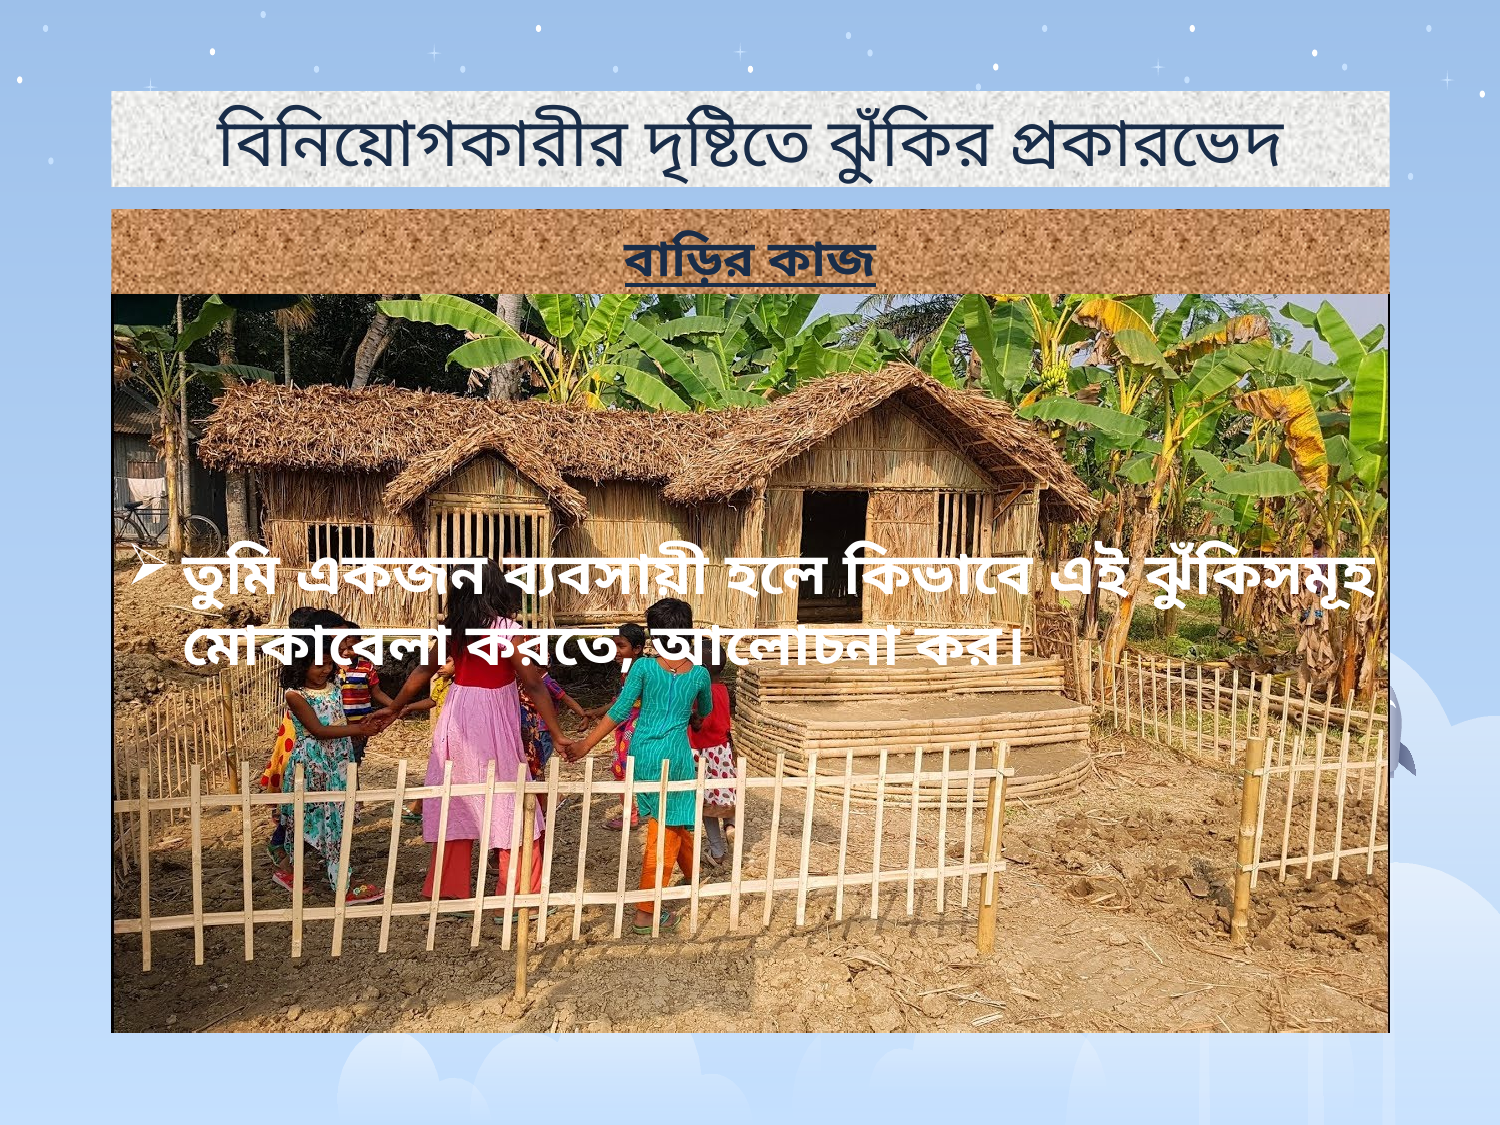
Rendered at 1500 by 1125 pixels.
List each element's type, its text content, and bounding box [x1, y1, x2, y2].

text_box বাড়ির কাজ [111, 209, 1390, 290]
text_box বিনিয়োগকারীর দৃষ্টিতে ঝুঁকির প্রকারভেদ [111, 91, 1390, 187]
picture [110, 291, 1391, 1034]
